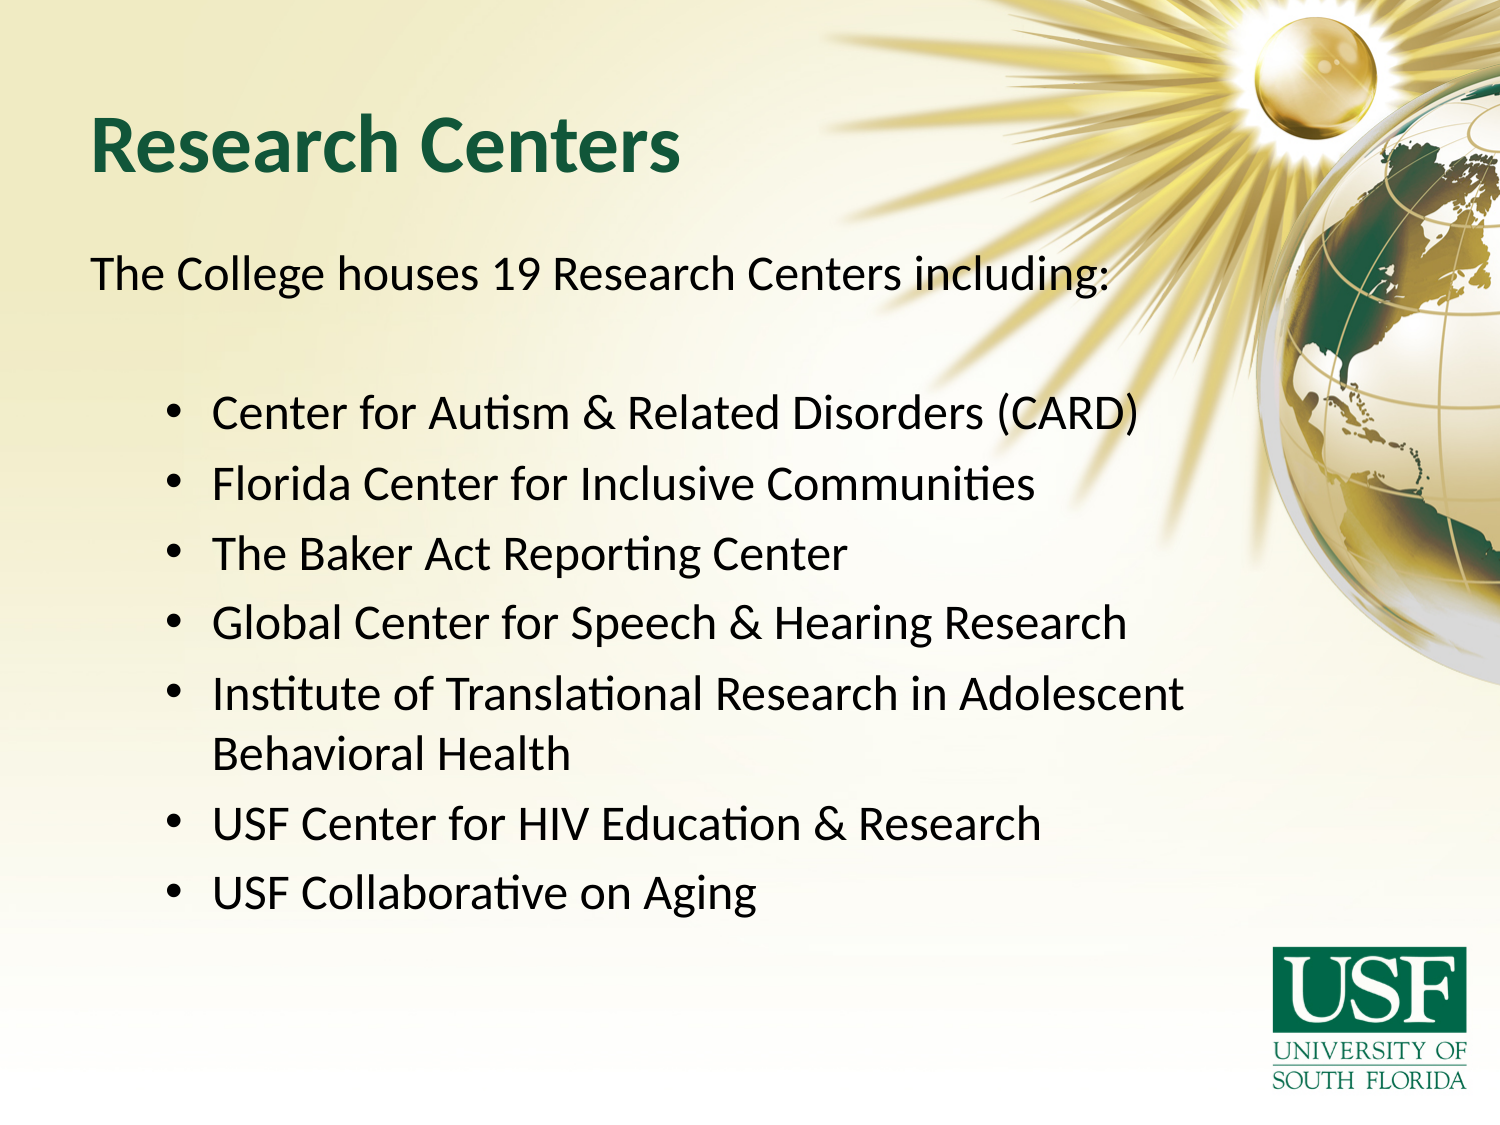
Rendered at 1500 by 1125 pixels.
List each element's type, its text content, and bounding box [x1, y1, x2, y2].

title Research Centers [75, 45, 1425, 233]
list The College houses 19 Research Centers including: Center for Autism & Related Disorders (CARD) Florida Center for Inclusive Communities The Baker Act Reporting Center Global Center for Speech & Hearing Research Institute of Translational Research in Adolescent Behavioral Health USF Center for HIV Education & Research USF Collaborative on Aging [75, 232, 1267, 1032]
picture [0, 0, 1500, 1125]
